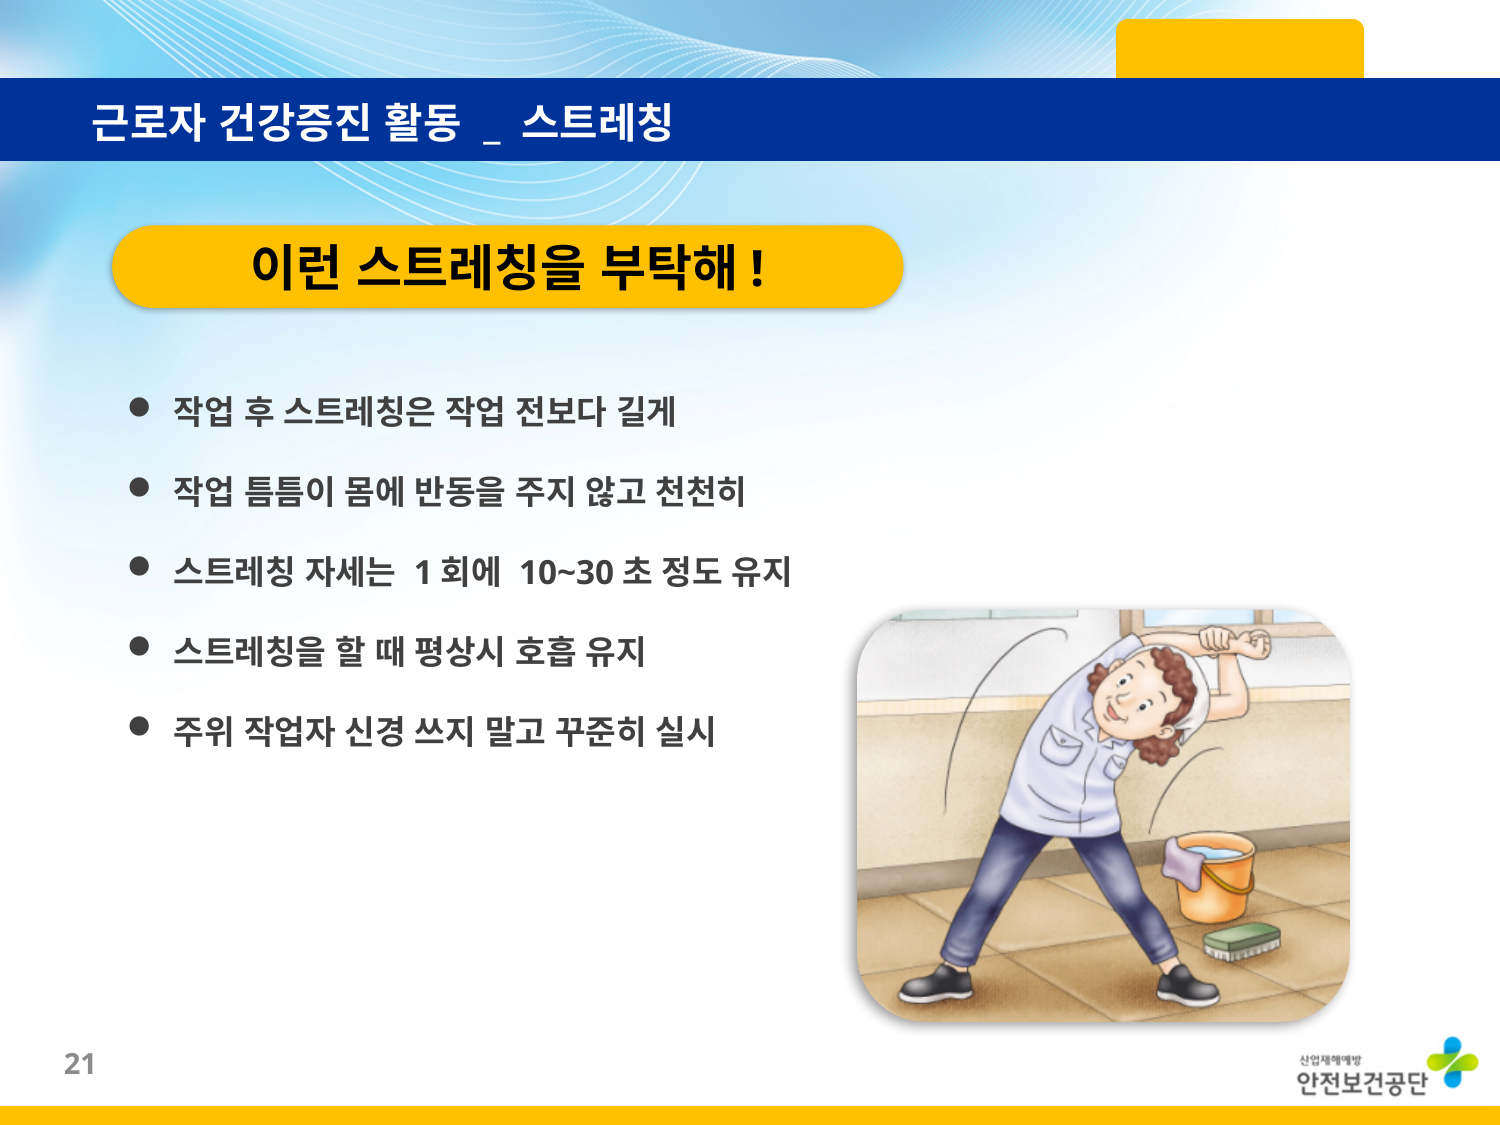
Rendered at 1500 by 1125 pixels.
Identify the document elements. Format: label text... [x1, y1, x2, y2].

text_box 이런 스트레칭을 부탁해! [112, 225, 904, 308]
slide_number 20 [17, 1034, 113, 1095]
picture [0, 163, 1500, 1104]
text_box [0, 1104, 1500, 1125]
text_box 작업 후 스트레칭은 작업 전보다 길게 작업 틈틈이 몸에 반동을 주지 않고 천천히 스트레칭 자세는 1회에 10~30초 정도 유지 스트레칭을 할 때 평상시 호흡 유지 주위 작업자 신경 쓰지 말고 꾸준히 실시 [112, 344, 1104, 759]
picture [0, 0, 1500, 76]
text_box 근로자 건강증진 활동 _ 스트레칭 [76, 89, 1199, 155]
text_box [1113, 16, 1367, 76]
text_box [0, 76, 1500, 163]
